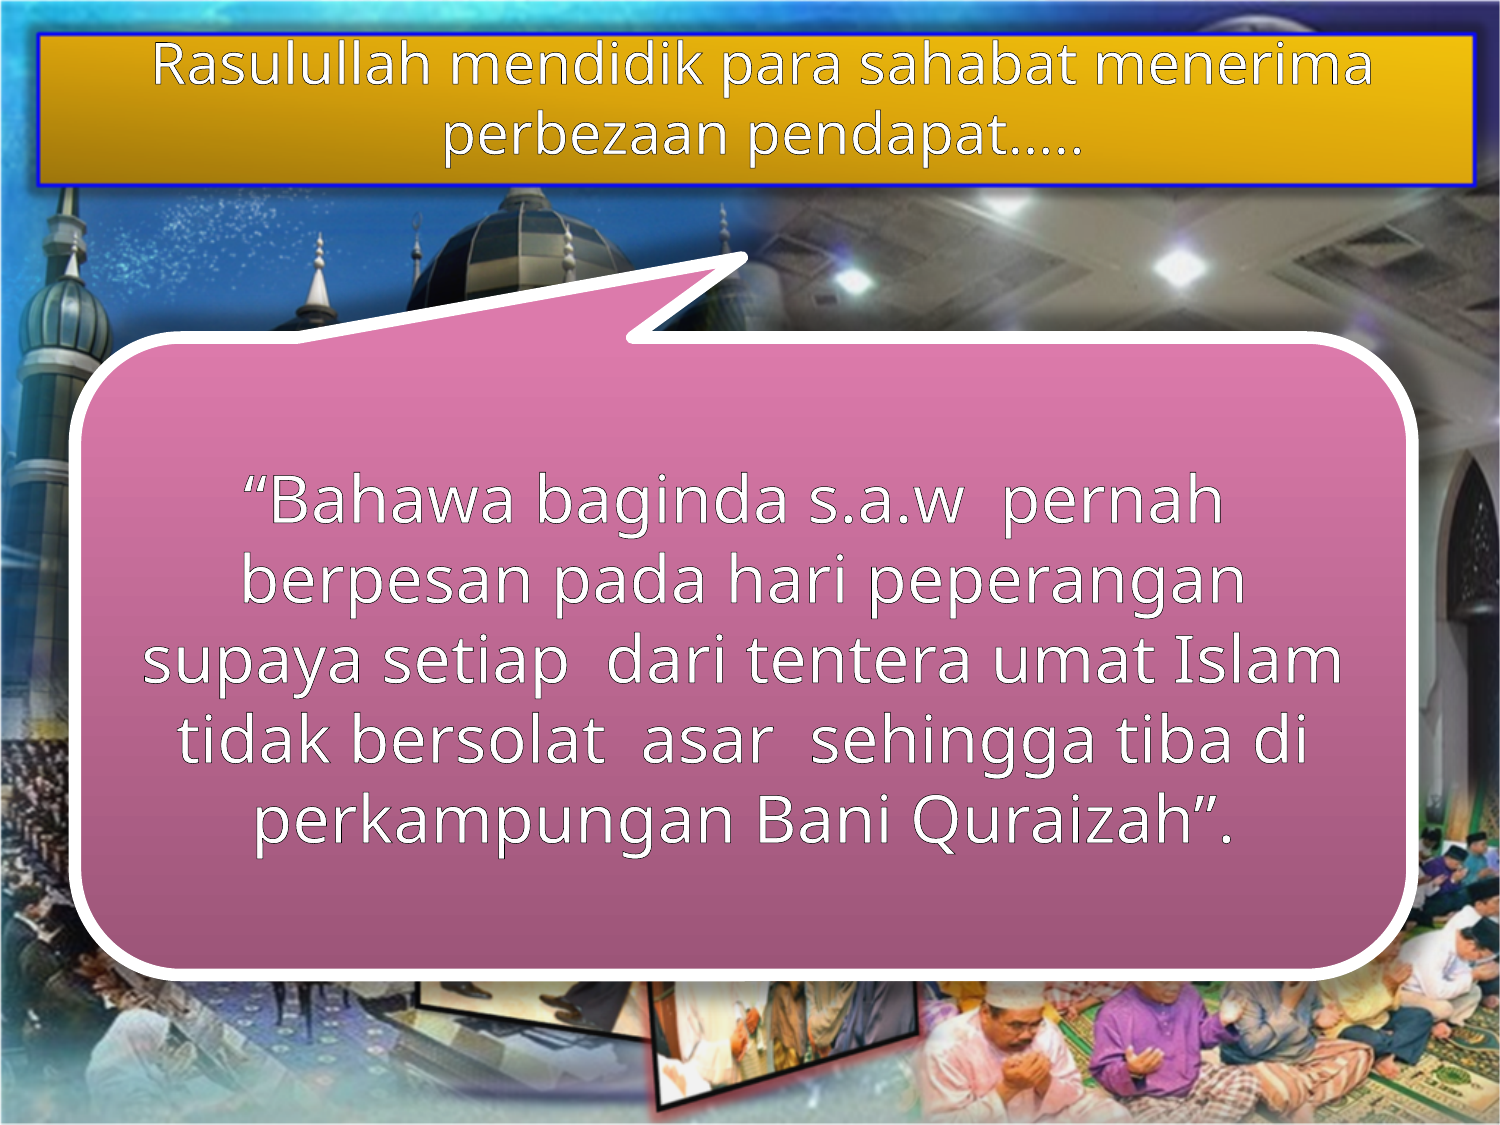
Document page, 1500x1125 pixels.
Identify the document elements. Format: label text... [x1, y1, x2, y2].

text_box Rasulullah mendidik para sahabat menerima perbezaan pendapat….. [12, 18, 1500, 174]
picture [0, 0, 1500, 1125]
text_box “Bahawa baginda s.a.w pernah berpesan pada hari peperangan supaya setiap dari tentera umat Islam tidak bersolat asar sehingga tiba di perkampungan Bani Quraizah”. [72, 255, 1415, 978]
